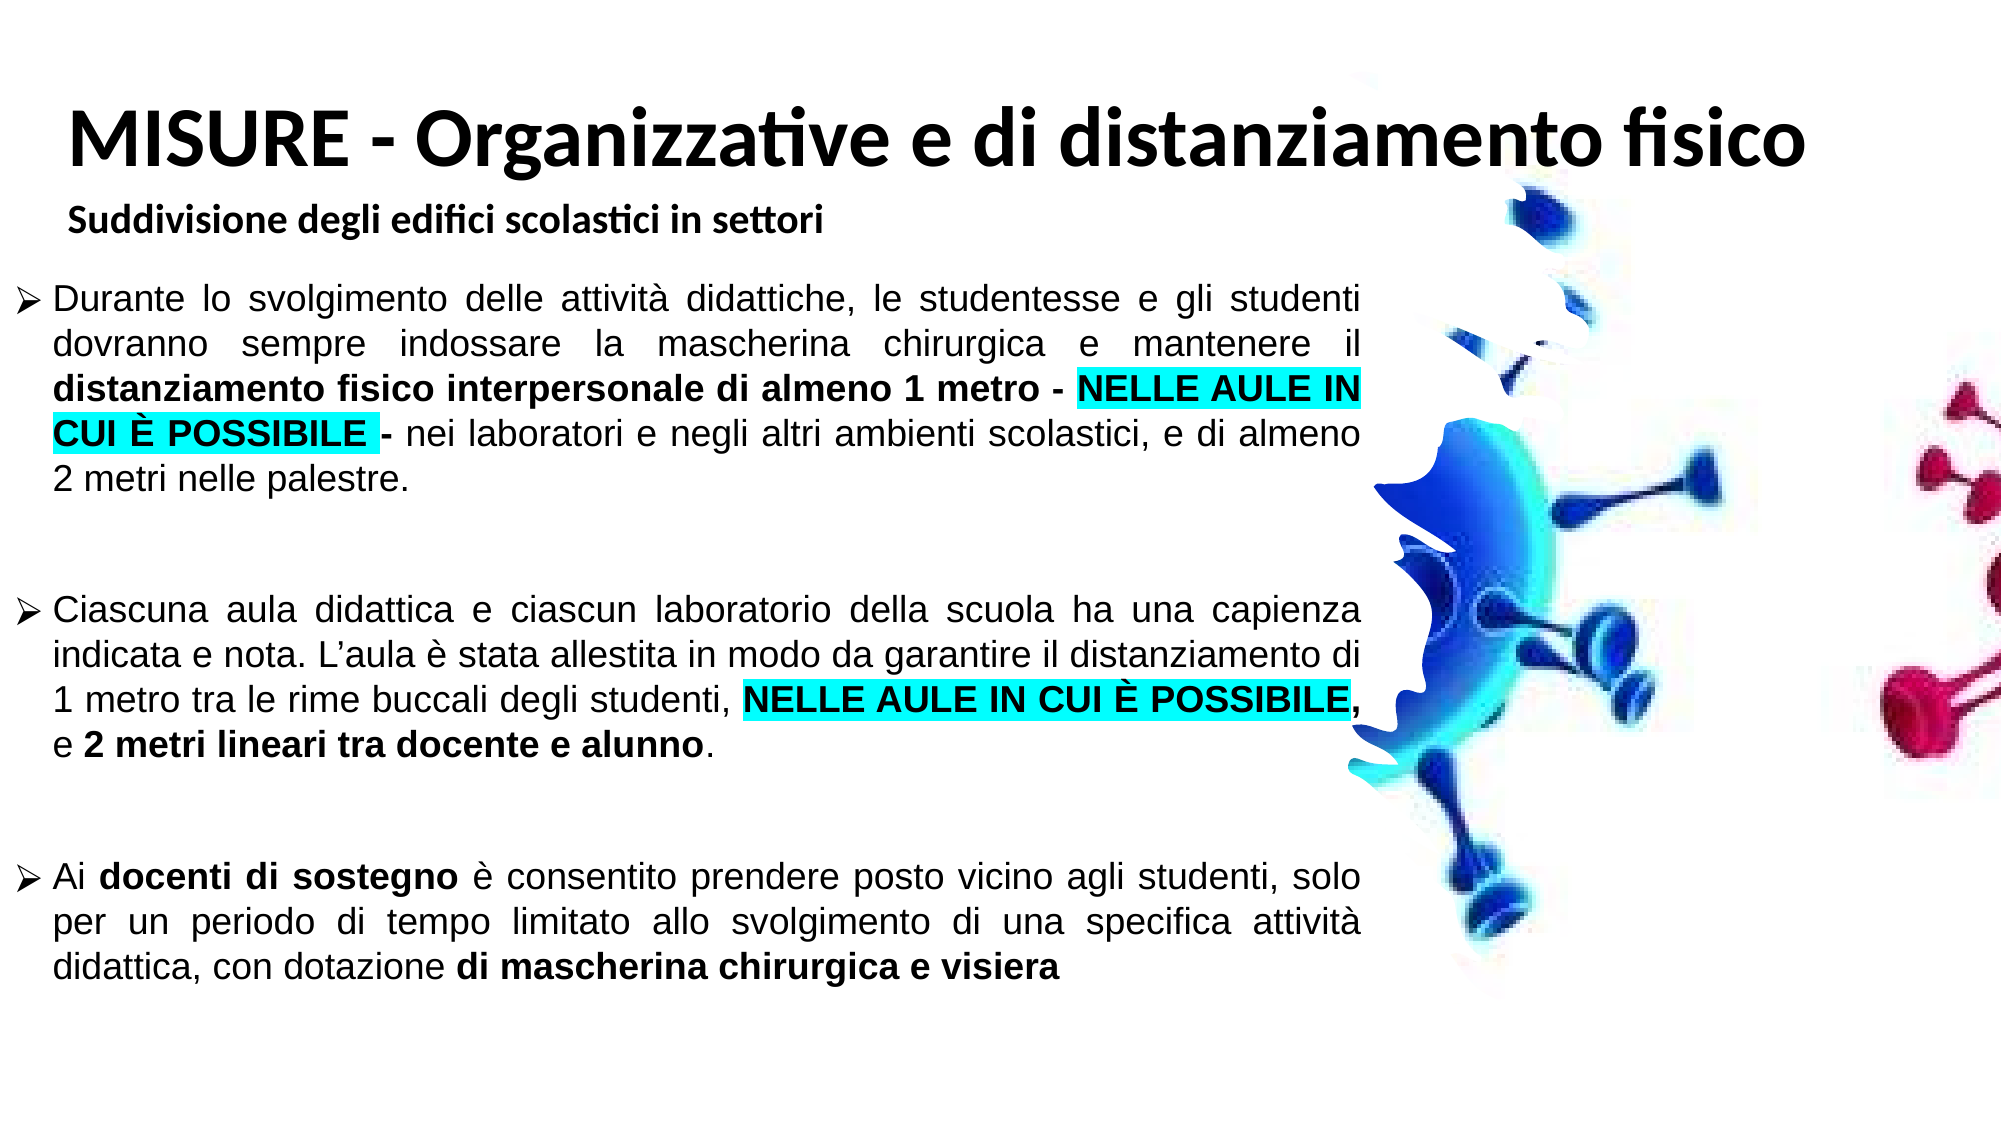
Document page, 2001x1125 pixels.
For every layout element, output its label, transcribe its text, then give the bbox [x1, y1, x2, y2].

picture [1347, 0, 2001, 1125]
text_box MISURE - Organizzative e di distanziamento fisico Suddivisione degli edifici scolastici in settori [52, 19, 1342, 316]
text_box Durante lo svolgimento delle attività didattiche, le studentesse e gli studenti dovranno sempre indossare la mascherina chirurgica e mantenere il distanziamento fisico interpersonale di almeno 1 metro - NELLE AULE IN CUI È POSSIBILE - nei laboratori e negli altri ambienti scolastici, e di almeno 2 metri nelle palestre. Ciascuna aula didattica e ciascun laboratorio della scuola ha una capienza indicata e nota. L’aula è stata allestita in modo da garantire il distanziamento di 1 metro tra le rime buccali degli studenti, NELLE AULE IN CUI È POSSIBILE, e 2 metri lineari tra docente e alunno. Ai docenti di sostegno è consentito prendere posto vicino agli studenti, solo per un periodo di tempo limitato allo svolgimento di una specifica attività didattica, con dotazione di mascherina chirurgica e visiera [0, 266, 1342, 1106]
